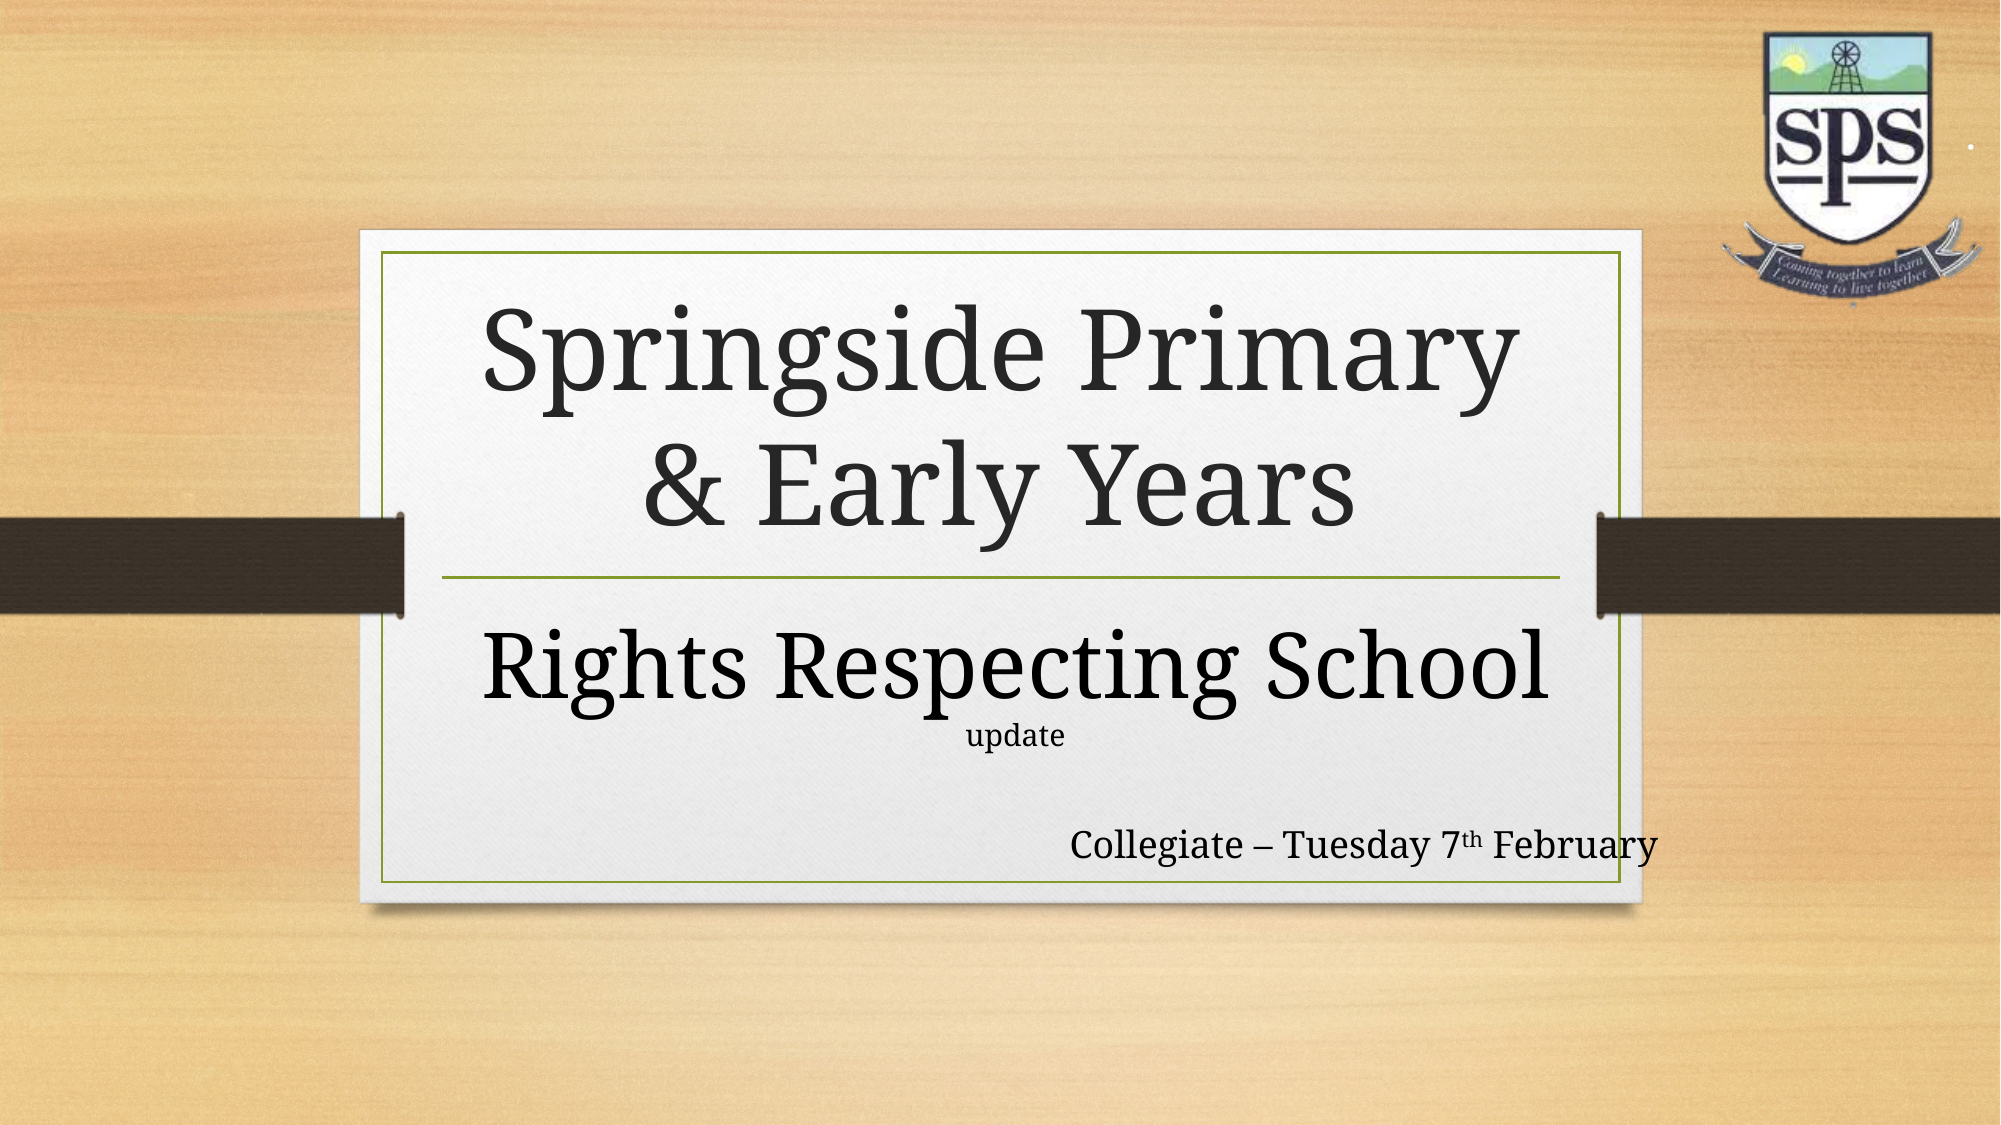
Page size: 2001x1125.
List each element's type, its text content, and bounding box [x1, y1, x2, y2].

subtitle Rights Respecting School update [441, 600, 1590, 817]
text_box Collegiate – Tuesday 7th February [1054, 813, 2000, 874]
title Springside Primary & Early Years [441, 306, 1560, 556]
picture [0, 0, 2001, 1125]
